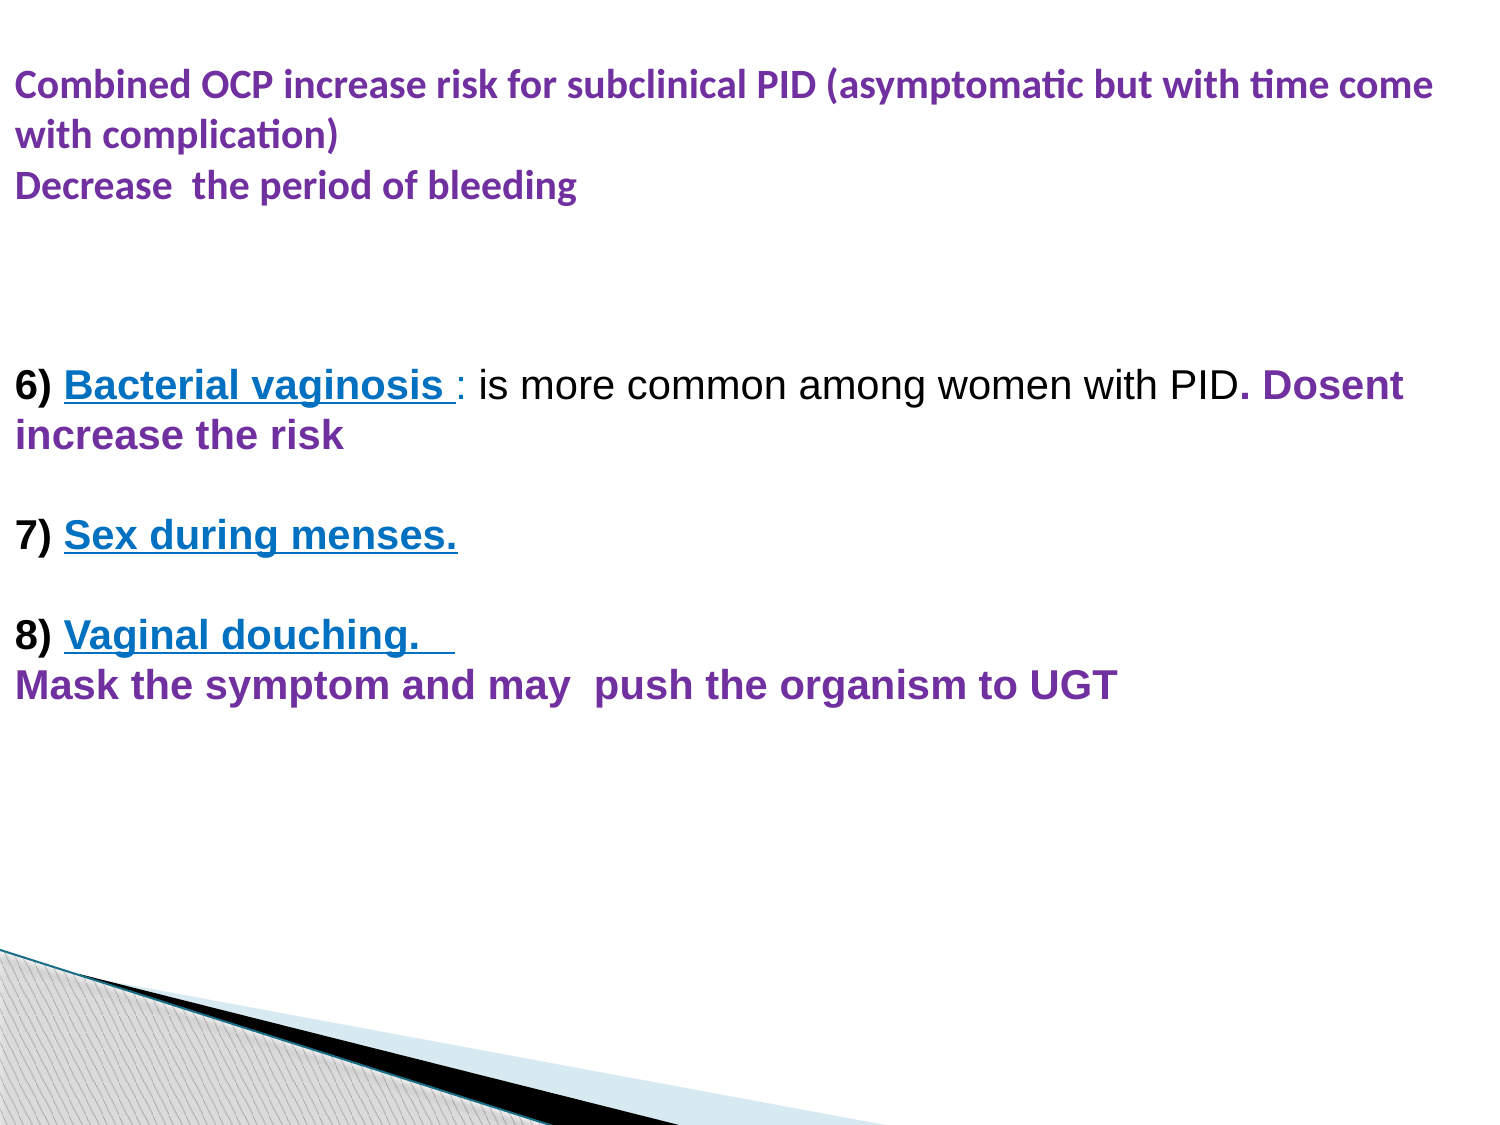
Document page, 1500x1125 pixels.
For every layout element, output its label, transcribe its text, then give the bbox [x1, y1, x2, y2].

text_box Combined OCP increase risk for subclinical PID (asymptomatic but with time come with complication) Decrease the period of bleeding 6) Bacterial vaginosis : is more common among women with PID. Dosent increase the risk 7) Sex during menses. 8) Vaginal douching. Mask the symptom and may push the organism to UGT [0, 0, 1500, 715]
